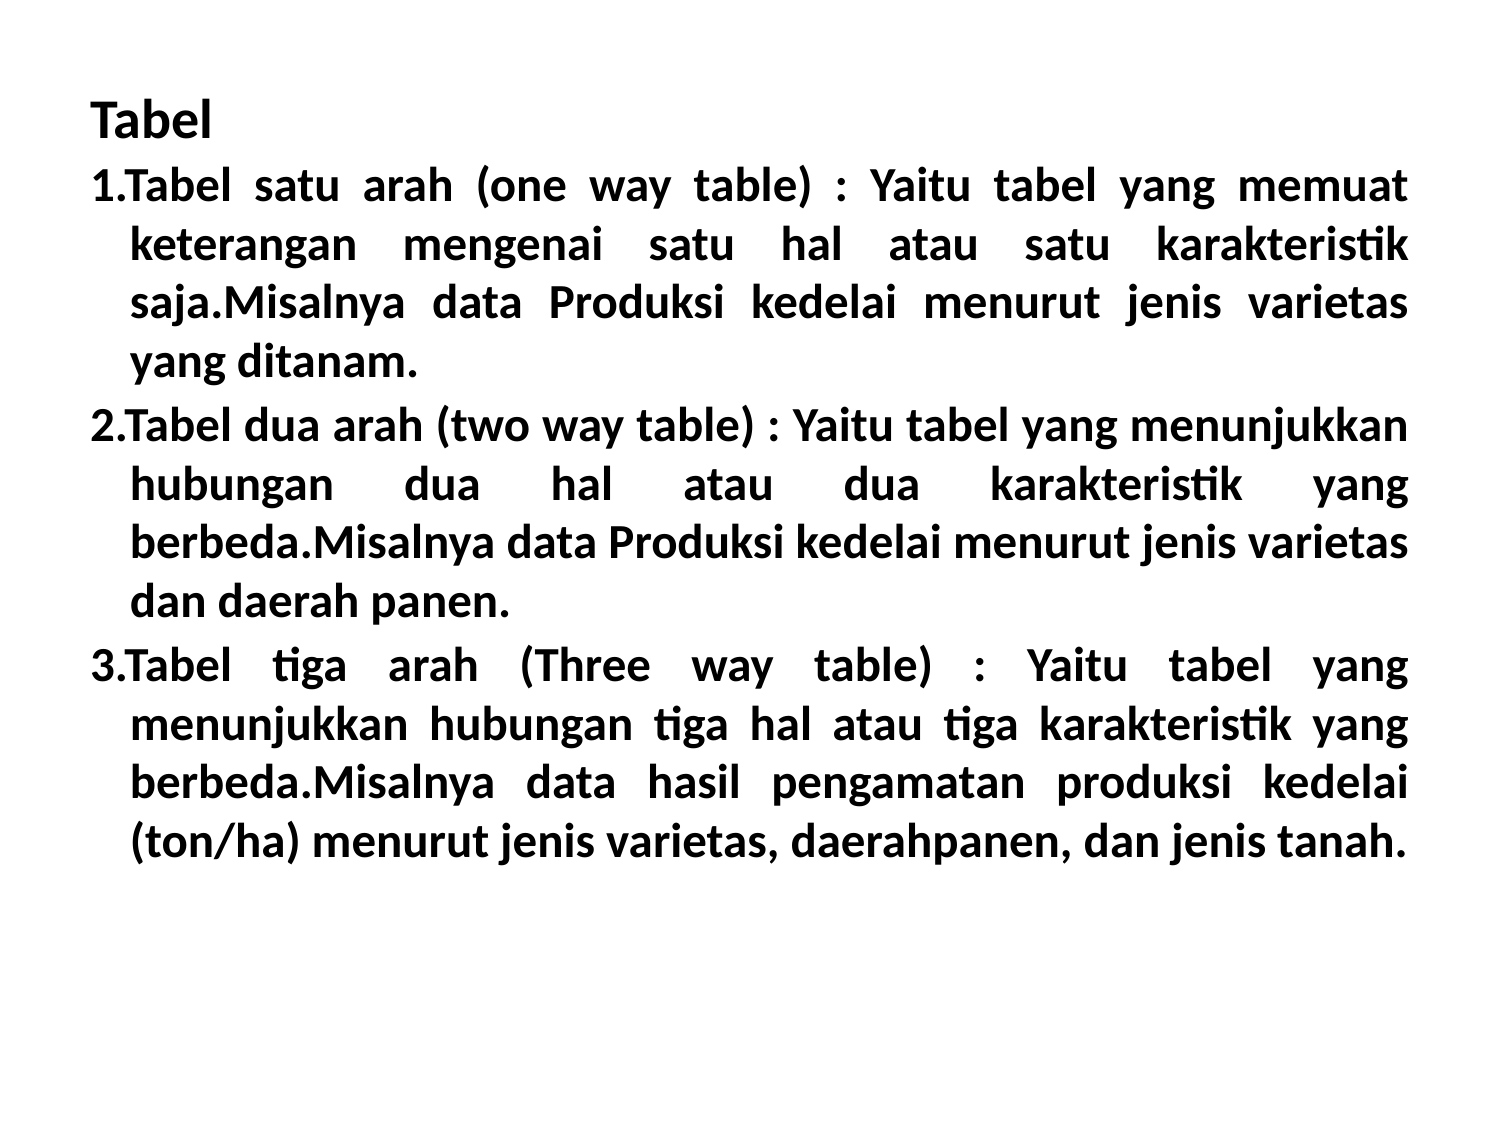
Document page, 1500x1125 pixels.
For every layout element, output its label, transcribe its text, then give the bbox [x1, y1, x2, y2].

subtitle Tabel 1.Tabel satu arah (one way table) : Yaitu tabel yang memuat keterangan mengenai satu hal atau satu karakteristik saja.Misalnya data Produksi kedelai menurut jenis varietas yang ditanam. 2.Tabel dua arah (two way table) : Yaitu tabel yang menunjukkan hubungan dua hal atau dua karakteristik yang berbeda.Misalnya data Produksi kedelai menurut jenis varietas dan daerah panen. 3.Tabel tiga arah (Three way table) : Yaitu tabel yang menunjukkan hubungan tiga hal atau tiga karakteristik yang berbeda.Misalnya data hasil pengamatan produksi kedelai (ton/ha) menurut jenis varietas, daerahpanen, dan jenis tanah. [75, 75, 1425, 1013]
